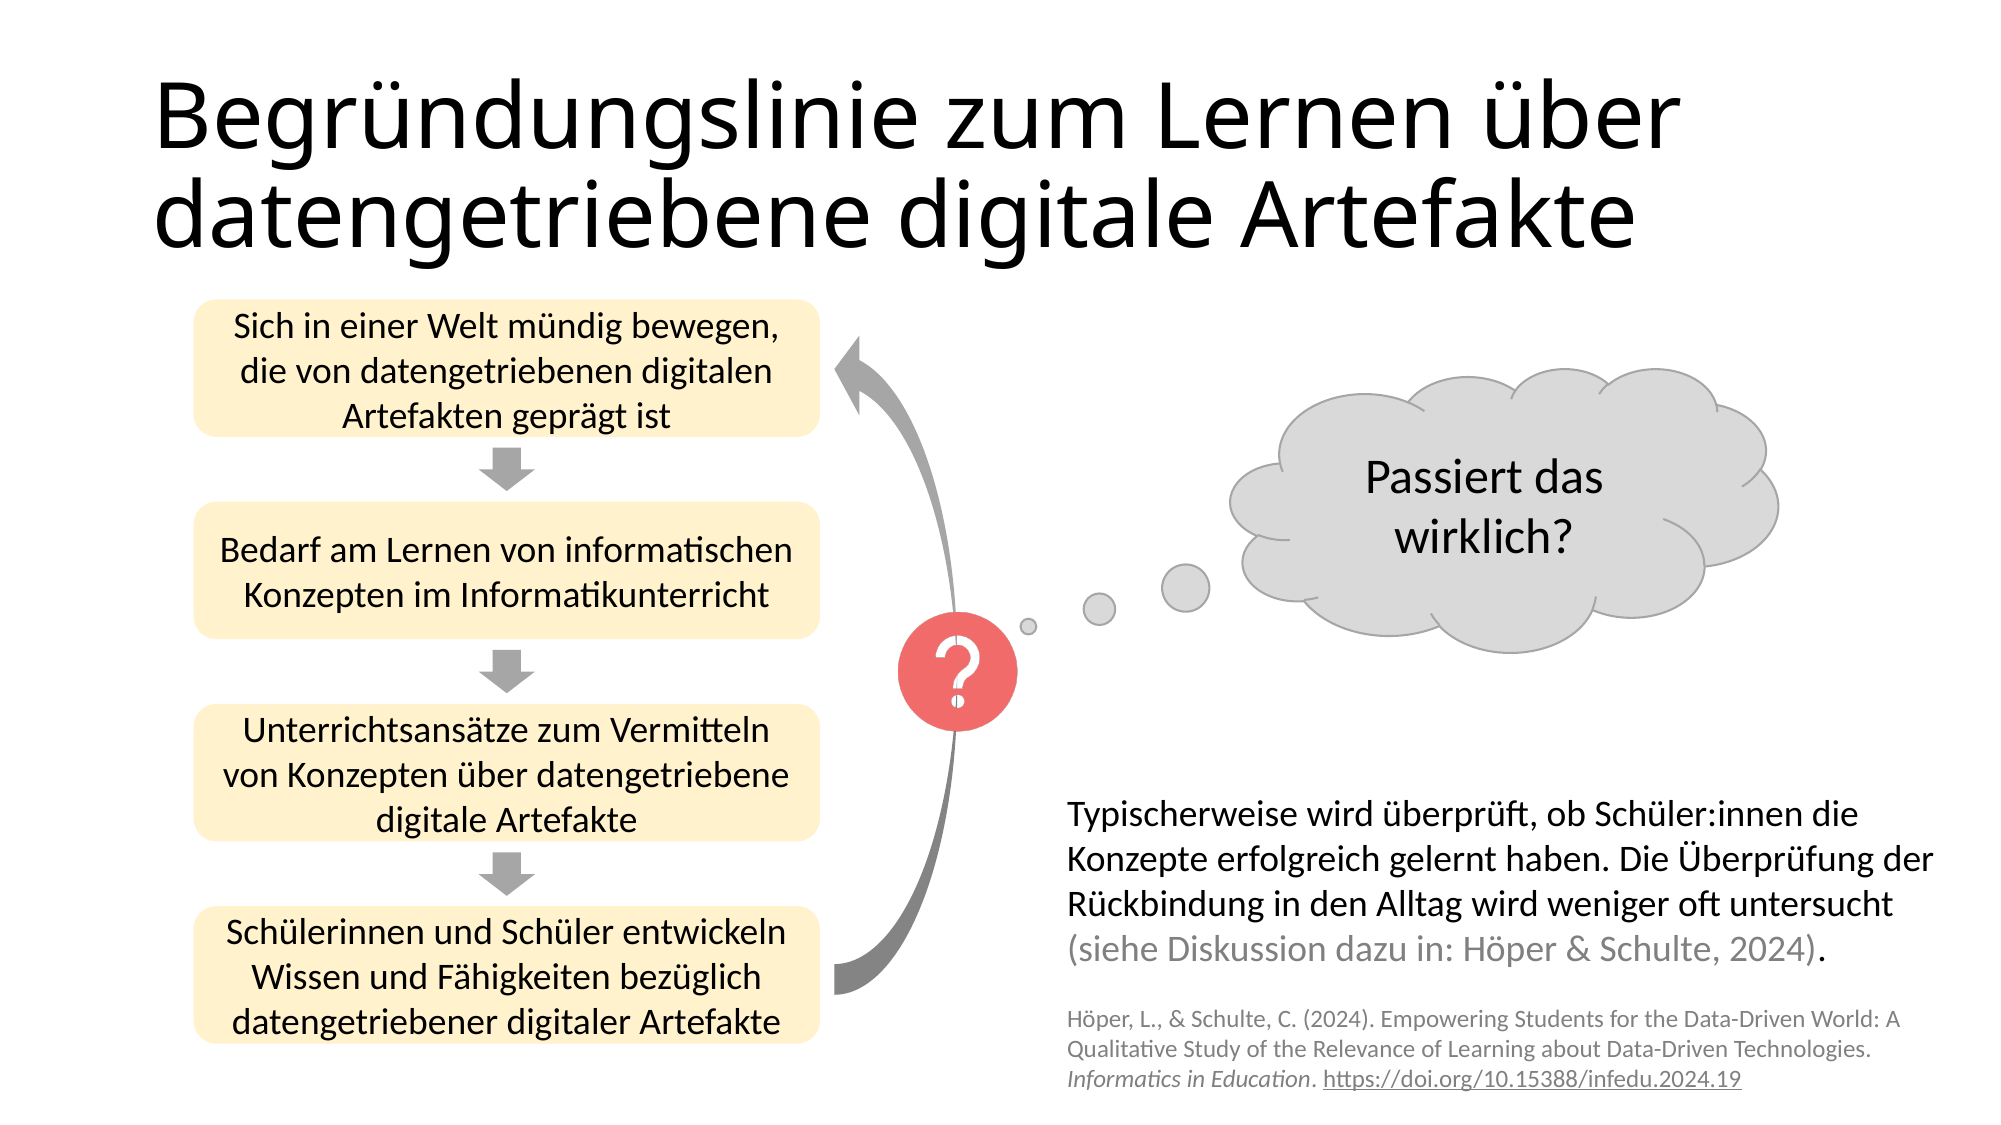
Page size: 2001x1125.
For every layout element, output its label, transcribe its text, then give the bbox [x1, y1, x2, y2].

title Begründungslinie zum Lernen über datengetriebene digitale Artefakte [137, 59, 1863, 278]
text_box Bedarf am Lernen von informatischen Konzepten im Informatikunterricht [192, 500, 822, 641]
text_box [833, 332, 956, 596]
text_box [833, 747, 957, 996]
text_box Passiert das wirklich? [1161, 563, 1211, 613]
picture [882, 596, 1033, 747]
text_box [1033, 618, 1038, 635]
text_box Schülerinnen und Schüler entwickeln Wissen und Fähigkeiten bezüglich datengetriebener digitaler Artefakte [192, 905, 822, 1045]
text_box [475, 446, 539, 493]
text_box [475, 851, 539, 898]
text_box Höper, L., & Schulte, C. (2024). Empowering Students for the Data-Driven World: A Qualitative Study of the Relevance of Learning about Data-Driven Technologies. Informatics in Education. https://doi.org/10.15388/infedu.2024.19 [1052, 994, 1957, 1100]
text_box Unterrichtsansätze zum Vermitteln von Konzepten über datengetriebene digitale Artefakte [192, 702, 822, 843]
text_box Passiert das wirklich? [1228, 368, 1780, 655]
text_box Typischerweise wird überprüft, ob Schüler:innen die Konzepte erfolgreich gelernt haben. Die Überprüfung der Rückbindung in den Alltag wird weniger oft untersucht (siehe Diskussion dazu in: Höper & Schulte, 2024). [1052, 781, 1957, 976]
text_box Passiert das wirklich? [1082, 592, 1117, 627]
text_box [475, 648, 539, 695]
text_box Sich in einer Welt mündig bewegen, die von datengetriebenen digitalen Artefakten geprägt ist [192, 298, 822, 438]
